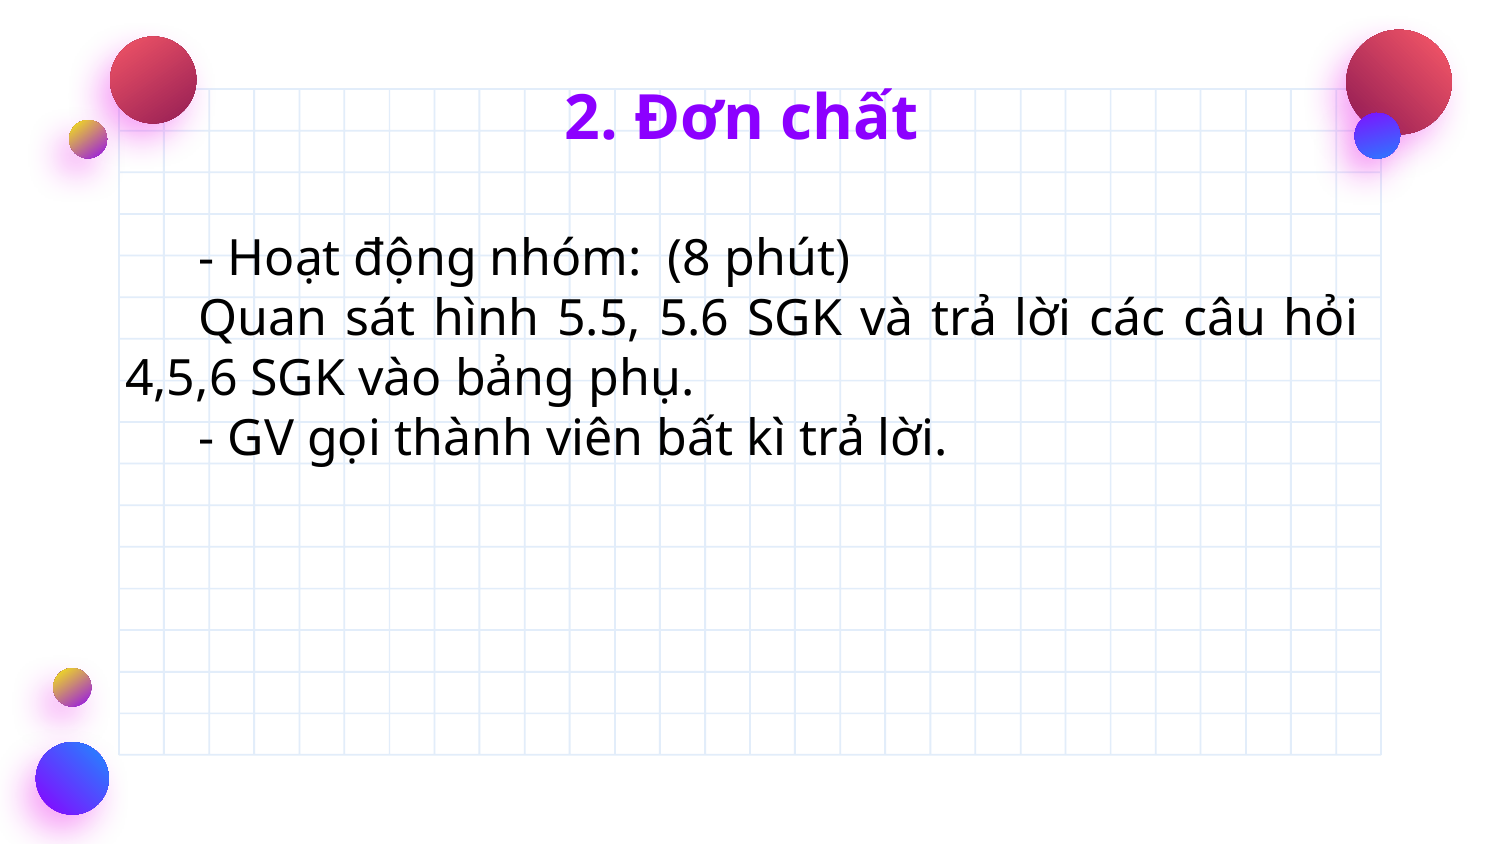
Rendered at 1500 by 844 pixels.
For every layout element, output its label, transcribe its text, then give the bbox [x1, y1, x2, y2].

text_box [1355, 112, 1401, 159]
text_box [35, 742, 109, 815]
text_box [114, 36, 192, 61]
title 2. Đơn chất [110, 61, 1374, 141]
text_box - Hoạt động nhóm: (8 phút) Quan sát hình 5.5, 5.6 SGK và trả lời các câu hỏi 4,5,6 SGK vào bảng phụ. - GV gọi thành viên bất kì trả lời. [110, 217, 1374, 473]
text_box [1350, 29, 1452, 134]
text_box [69, 121, 105, 159]
text_box [53, 668, 92, 707]
